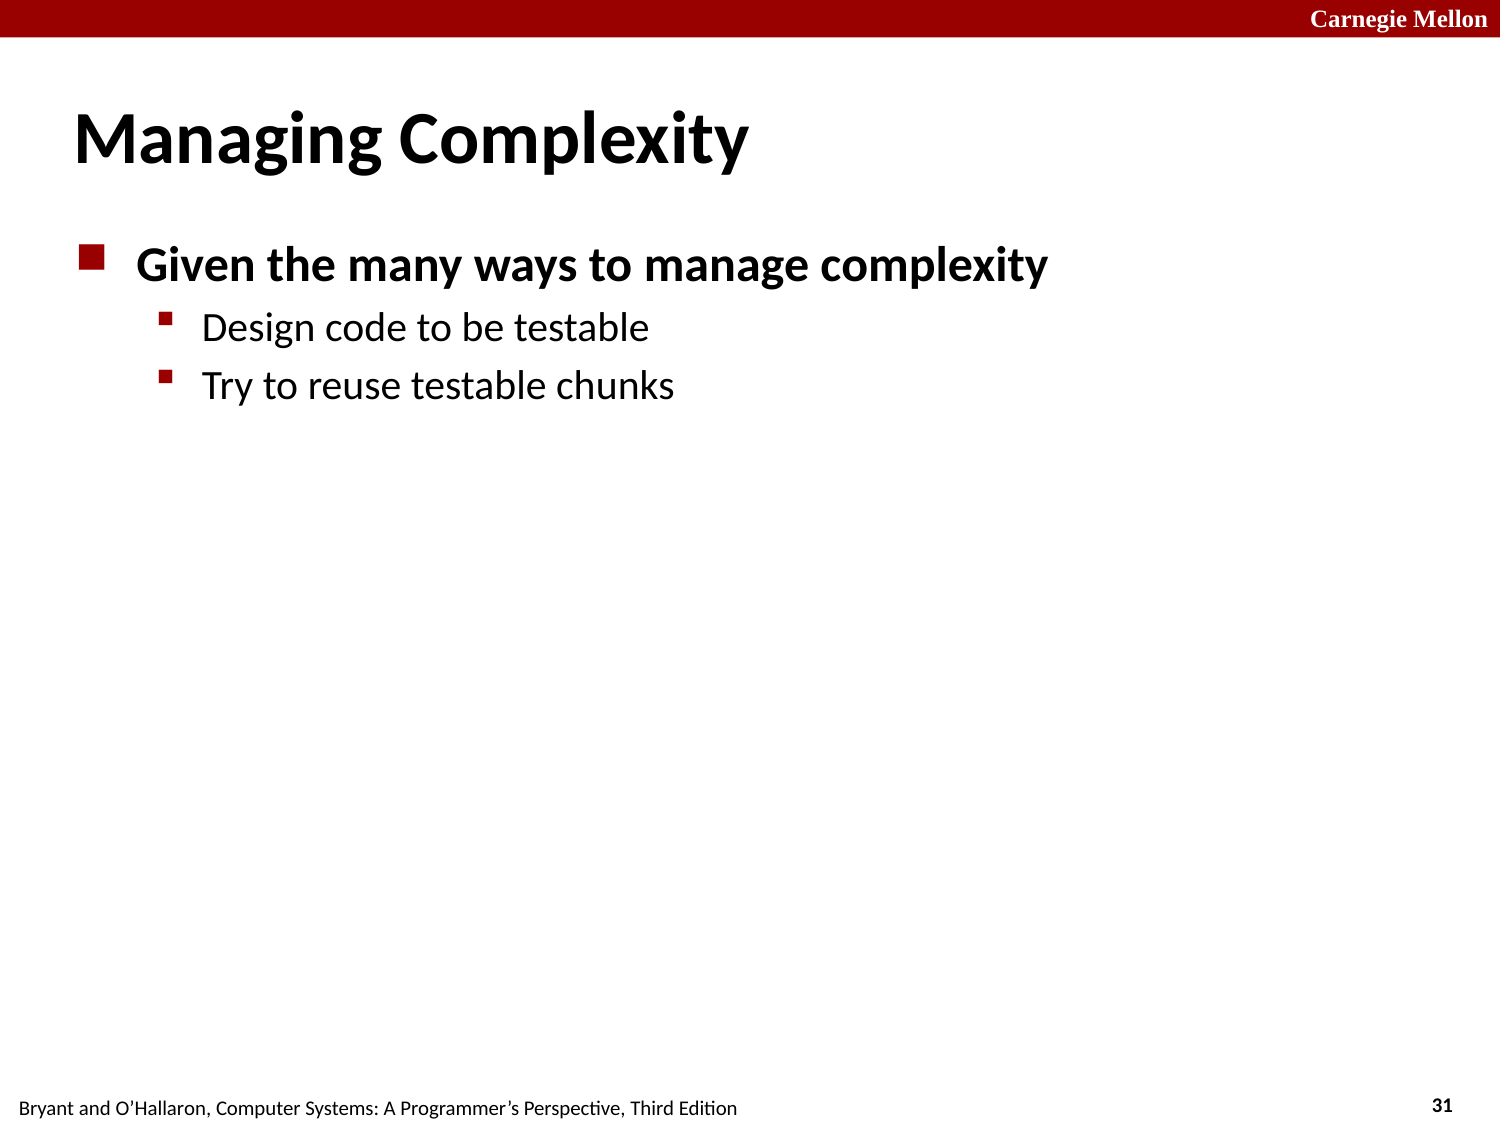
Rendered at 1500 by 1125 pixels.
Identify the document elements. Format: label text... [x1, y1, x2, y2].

title Managing Complexity [58, 71, 1305, 197]
list Given the many ways to manage complexity Design code to be testable Try to reuse testable chunks [64, 223, 1361, 1040]
